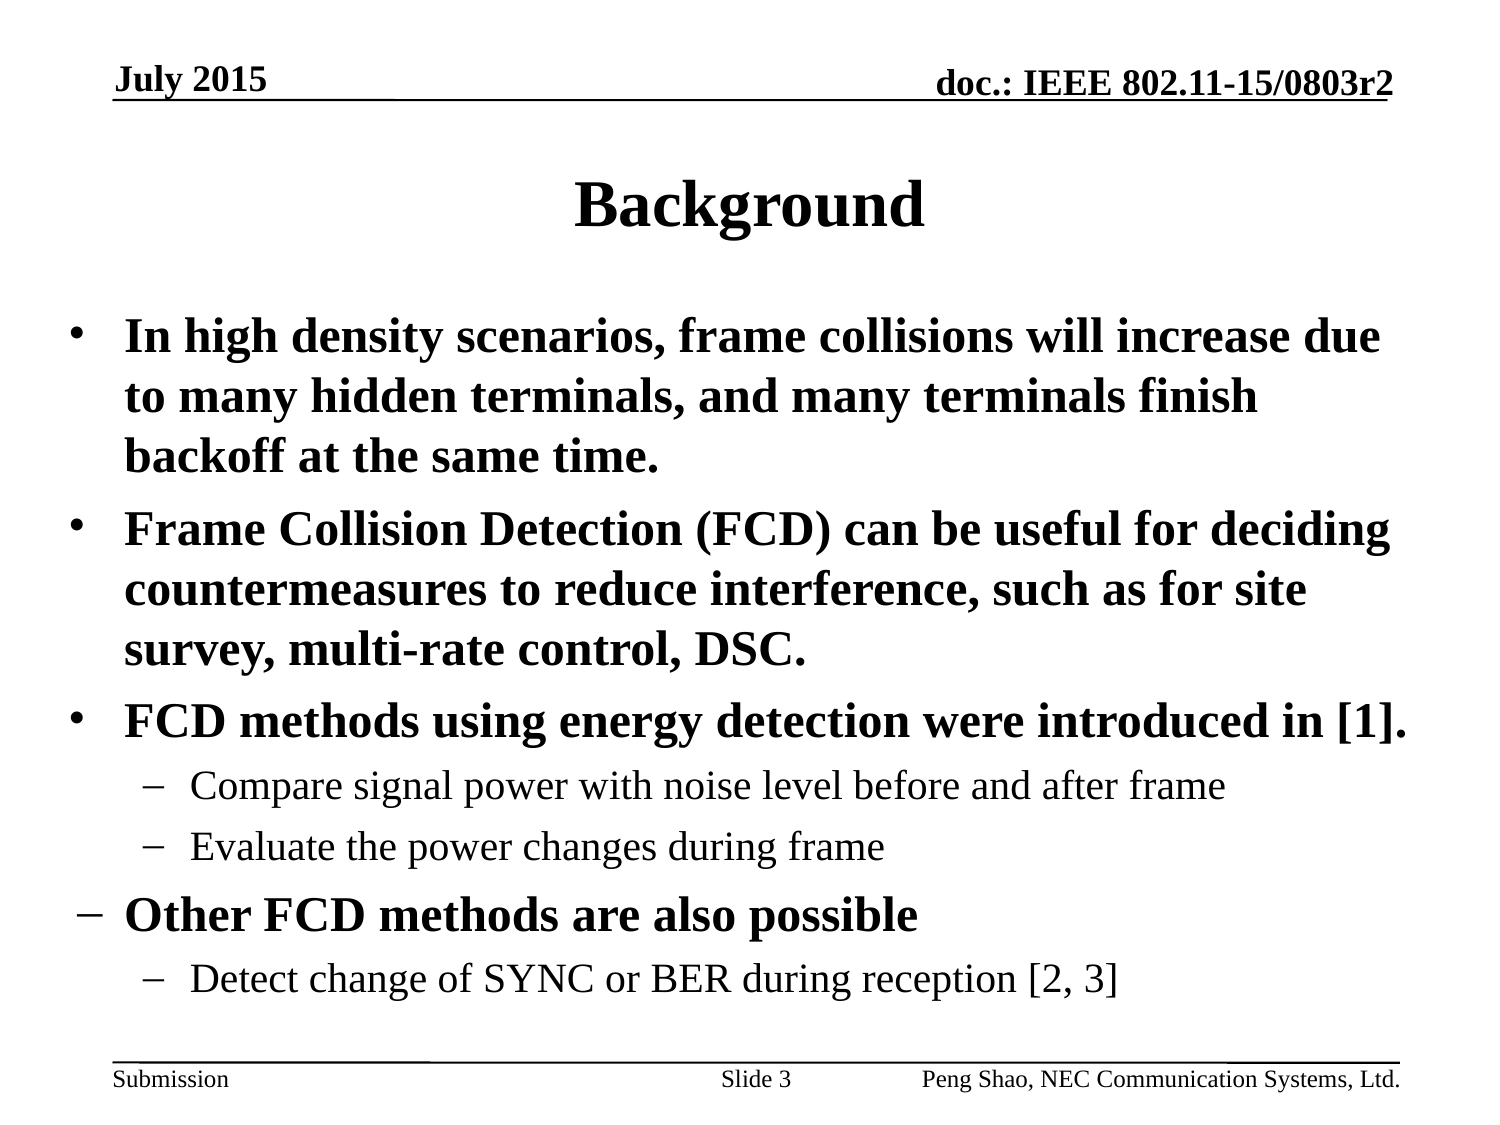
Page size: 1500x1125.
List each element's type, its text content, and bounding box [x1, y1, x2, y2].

title Background [112, 112, 1388, 288]
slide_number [114, 54, 423, 100]
list In high density scenarios, frame collisions will increase due to many hidden terminals, and many terminals finish backoff at the same time. Frame Collision Detection (FCD) can be useful for deciding countermeasures to reduce interference, such as for site survey, multi-rate control, DSC. FCD methods using energy detection were introduced in [1]. Compare signal power with noise level before and after frame Evaluate the power changes during frame Other FCD methods are also possible Detect change of SYNC or BER during reception [2, 3] [52, 294, 1444, 970]
footer Peng Shao, NEC Communication Systems, Ltd. [878, 1061, 1402, 1093]
slide_number Slide 3 [712, 1061, 800, 1123]
